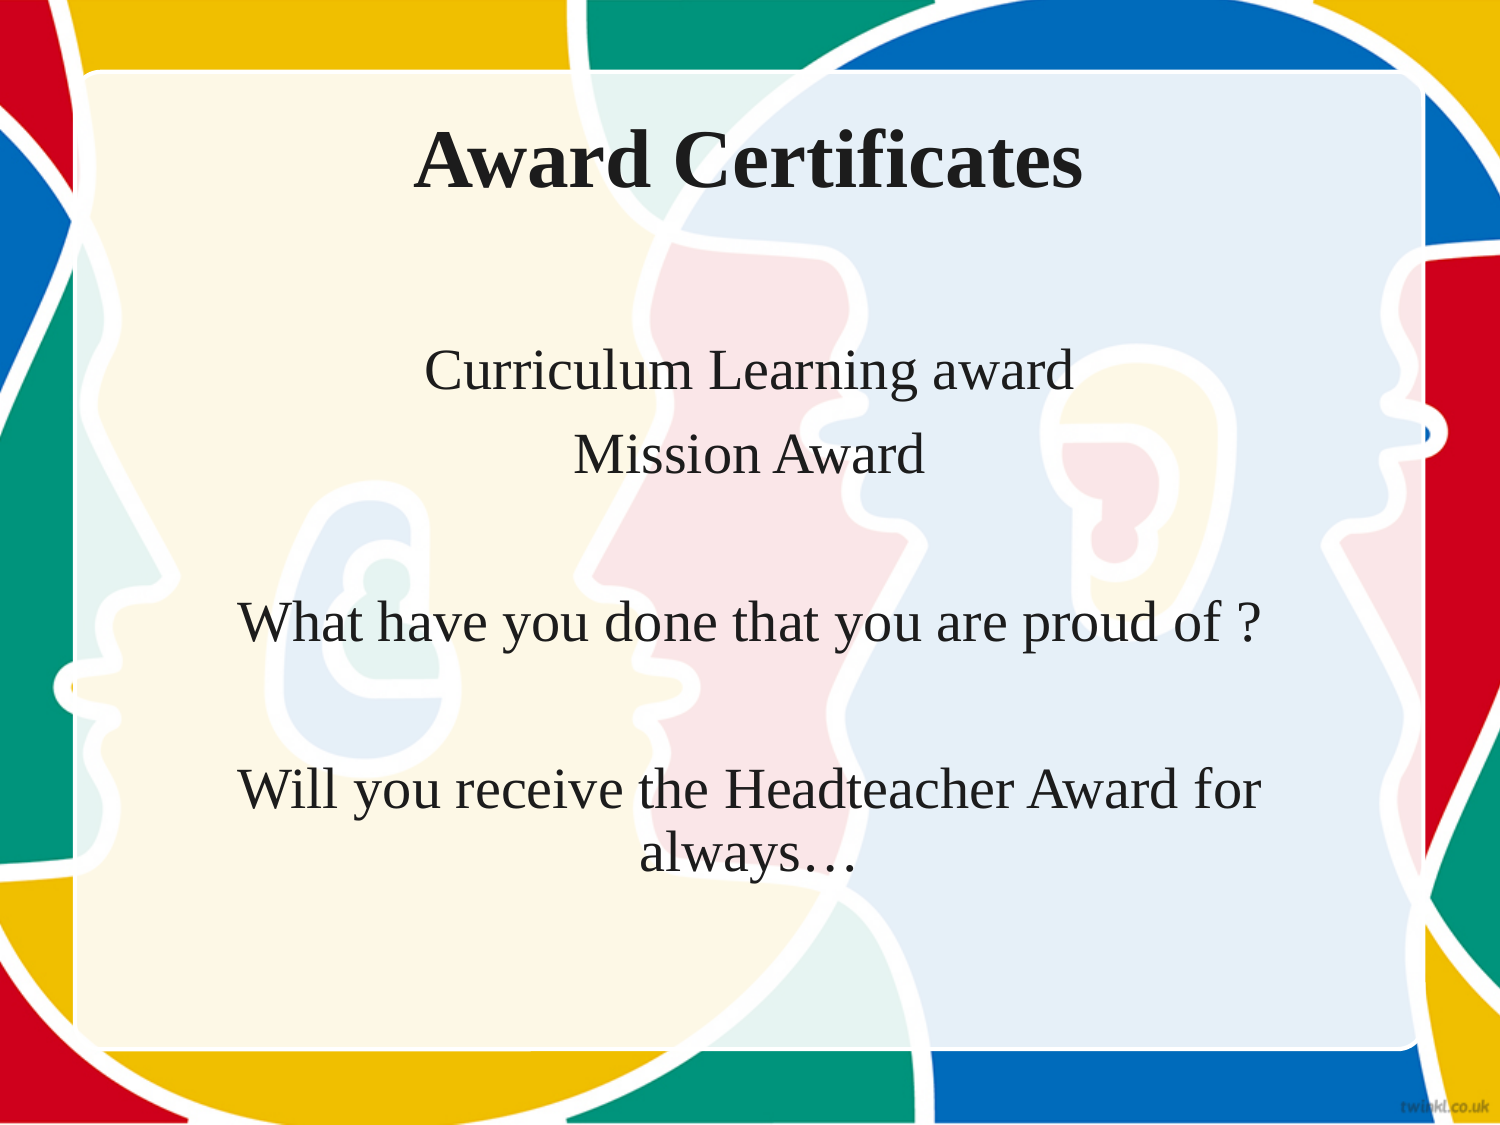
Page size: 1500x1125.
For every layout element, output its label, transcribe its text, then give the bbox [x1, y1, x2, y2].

picture [0, 0, 1500, 1125]
list Curriculum Learning award Mission Award What have you done that you are proud of ? Will you receive the Headteacher Award for always… [123, 248, 1376, 1000]
title Award Certificates [75, 78, 1424, 242]
